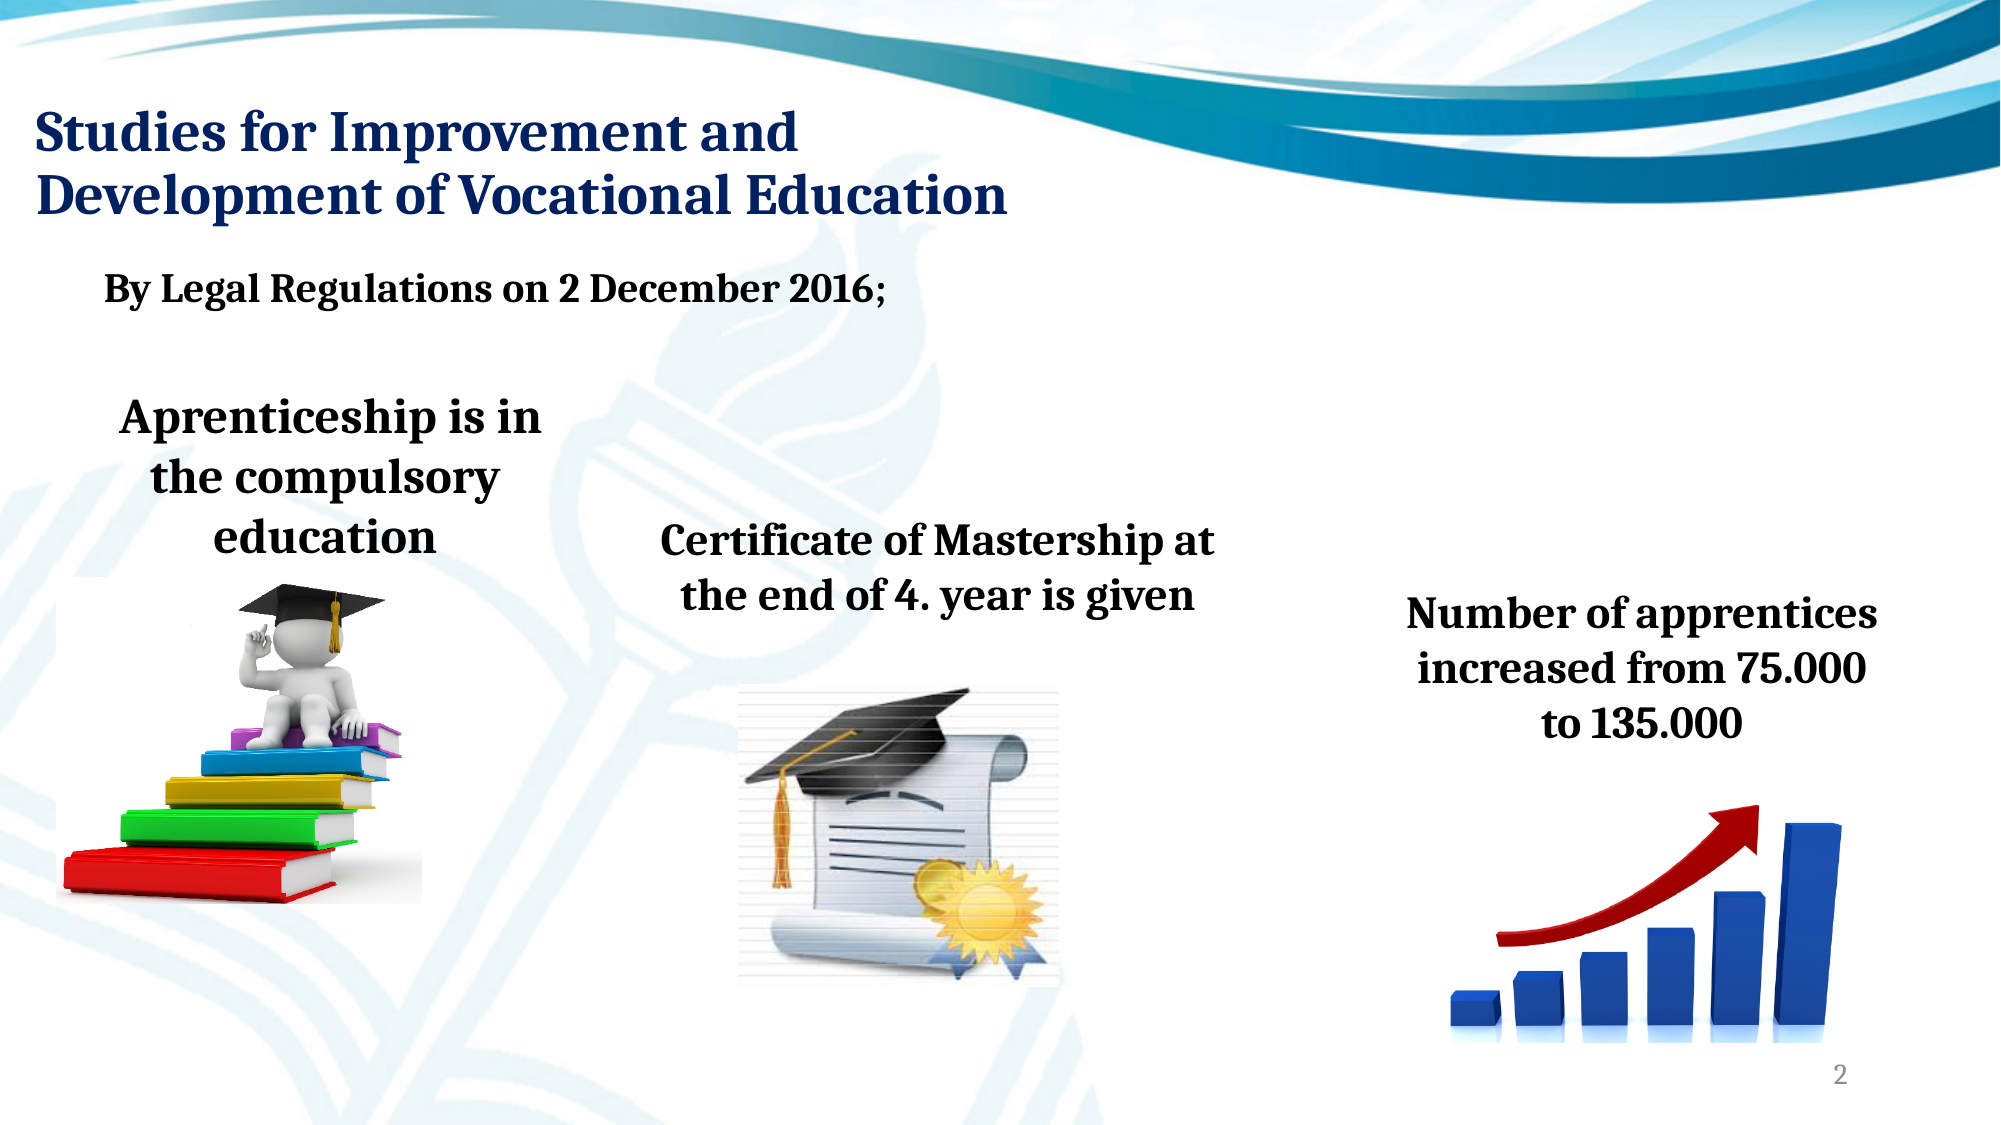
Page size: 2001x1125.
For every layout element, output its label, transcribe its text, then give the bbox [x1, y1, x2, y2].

text_box [25, 0, 273, 224]
text_box Number of apprentices increased from 75.000 to 135.000 [1385, 575, 1899, 755]
text_box By Legal Regulations on 2 December 2016; [89, 253, 1320, 364]
text_box Aprenticeship is in the compulsory education [54, 375, 597, 571]
picture [1292, 44, 2001, 158]
picture [0, 0, 2001, 1125]
text_box Studies for Improvement and Development of Vocational Education [21, 93, 1079, 254]
text_box Certificate of Mastership at the end of 4. year is given [614, 502, 1262, 628]
slide_number 2 [1412, 1042, 1863, 1103]
